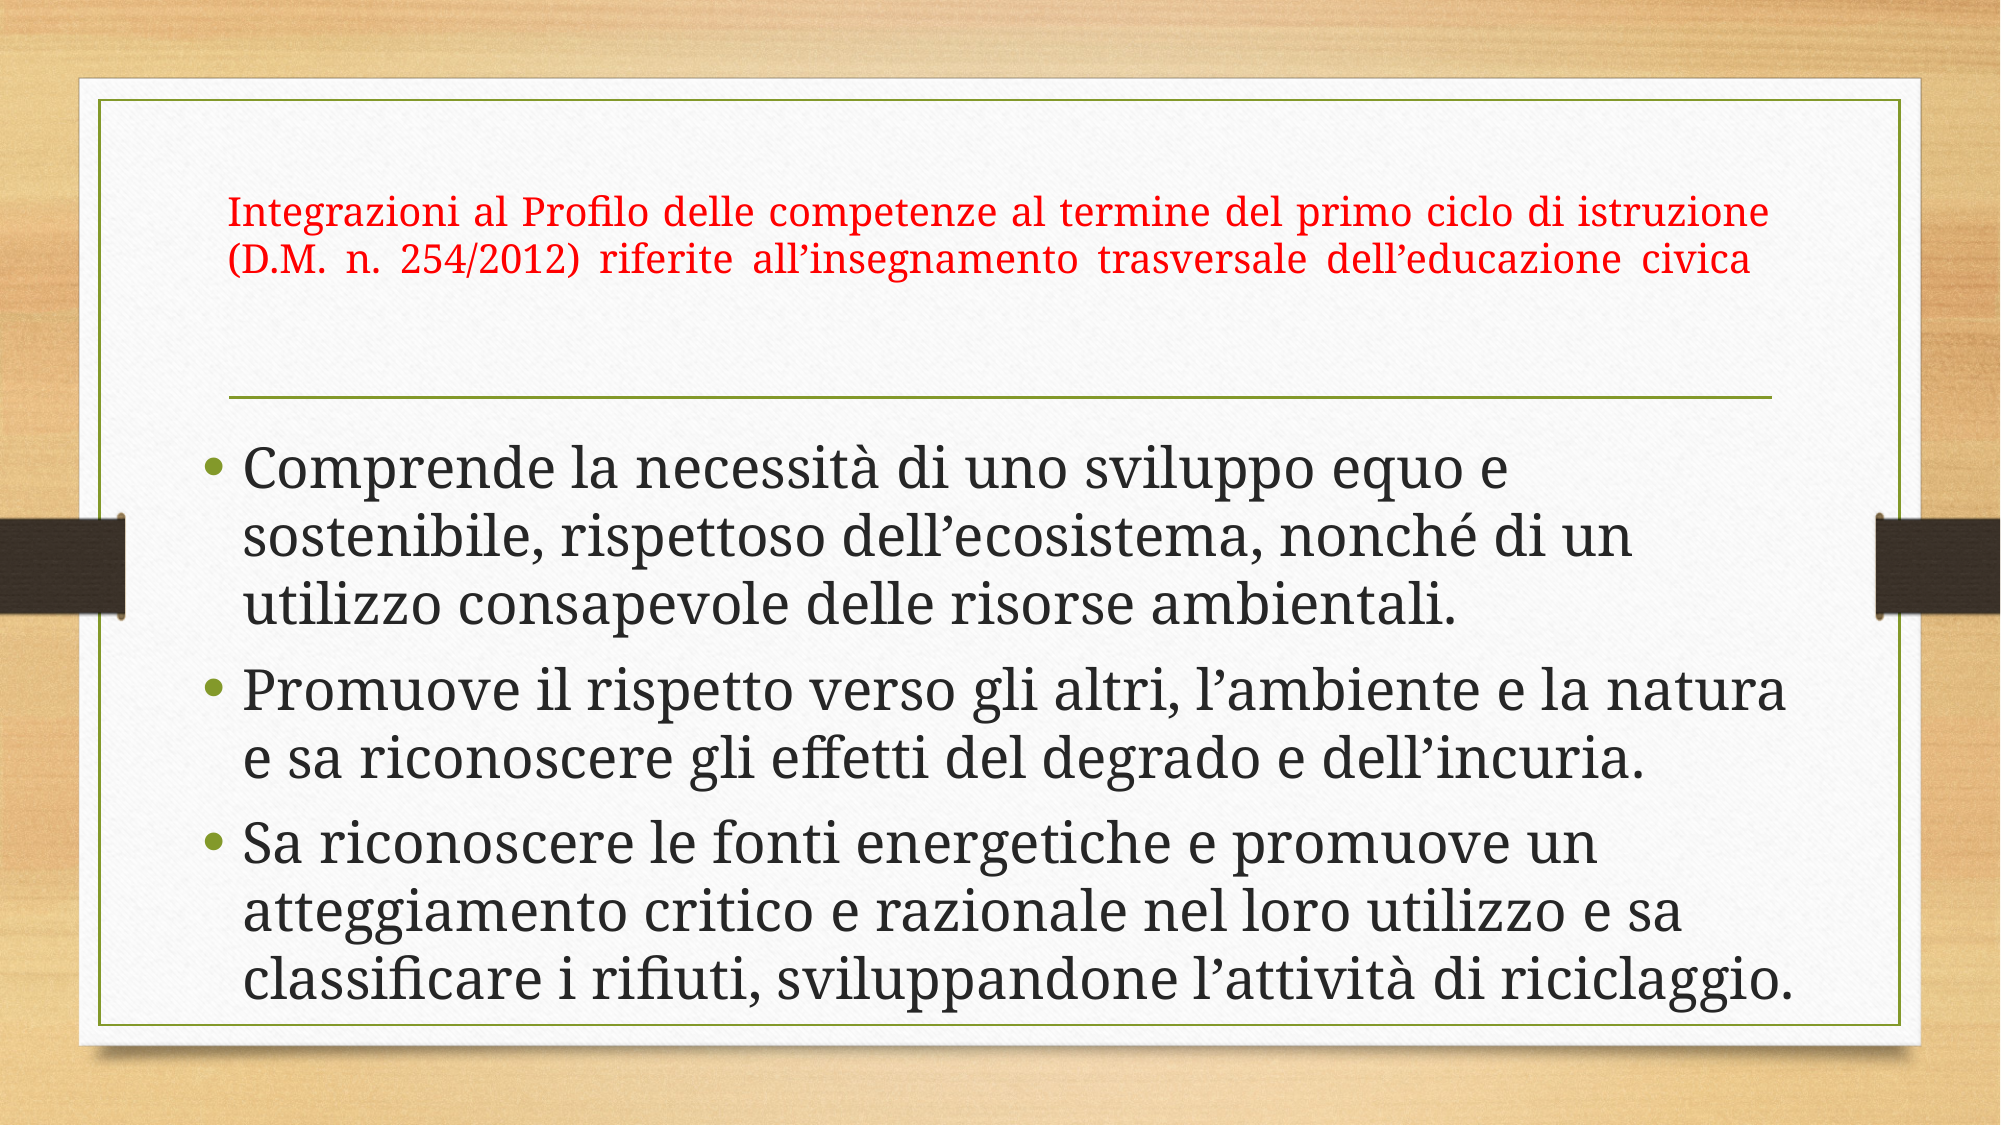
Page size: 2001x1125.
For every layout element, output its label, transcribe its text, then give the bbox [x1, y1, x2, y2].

title Integrazioni al Profilo delle competenze al termine del primo ciclo di istruzione (D.M. n. 254/2012) riferite all’insegnamento trasversale dell’educazione civica [212, 161, 1788, 375]
list Comprende la necessità di uno sviluppo equo e sostenibile, rispettoso dell’ecosistema, nonché di un utilizzo consapevole delle risorse ambientali. Promuove il rispetto verso gli altri, l’ambiente e la natura e sa riconoscere gli effetti del degrado e dell’incuria. Sa riconoscere le fonti energetiche e promuove un atteggiamento critico e razionale nel loro utilizzo e sa classificare i rifiuti, sviluppandone l’attività di riciclaggio. [187, 424, 1813, 1073]
picture [0, 0, 2001, 1125]
